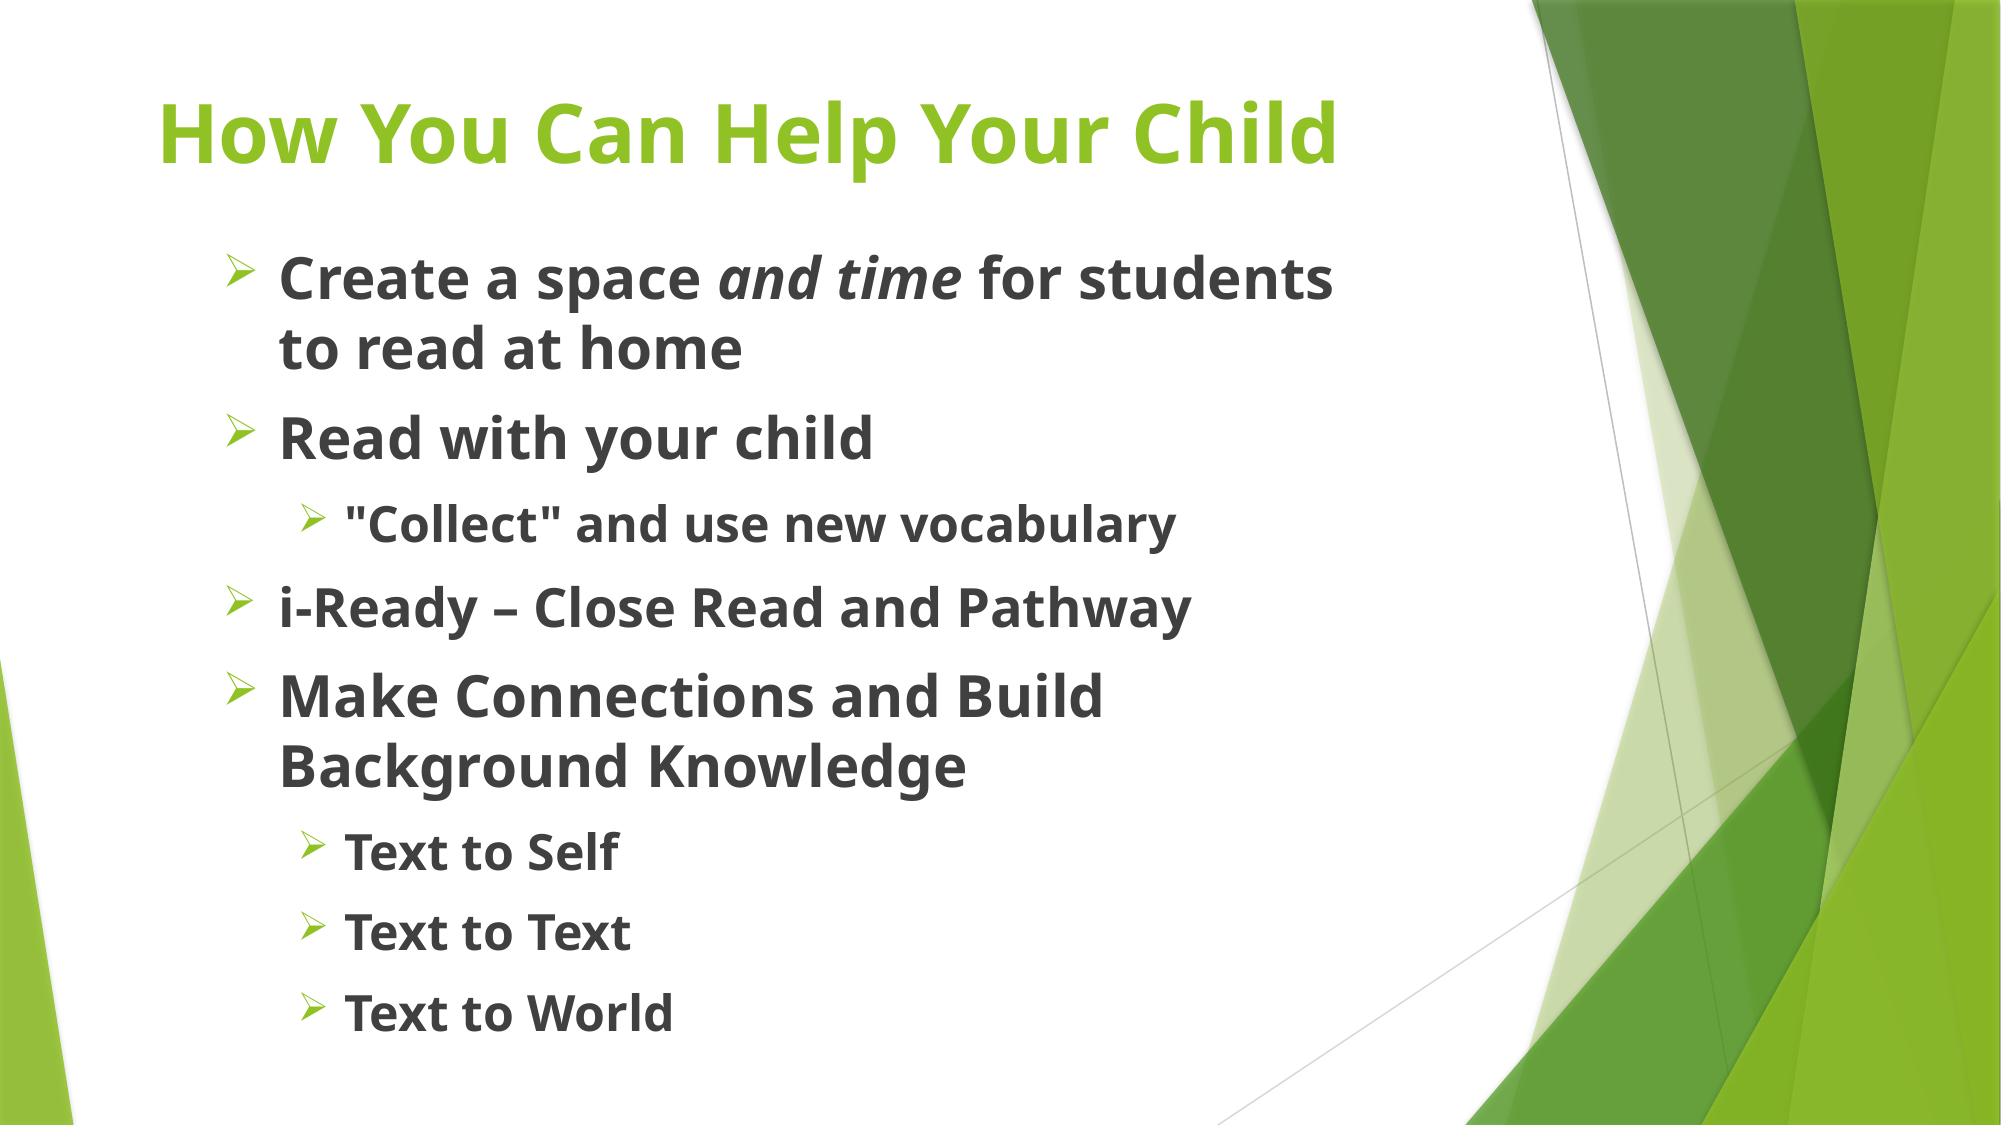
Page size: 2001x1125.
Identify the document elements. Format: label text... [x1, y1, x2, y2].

title How You Can Help Your Child [77, 73, 1420, 247]
list Create a space and time for students to read at home Read with your child "Collect" and use new vocabulary i-Ready – Close Read and Pathway Make Connections and Build Background Knowledge Text to Self Text to Text Text to World [207, 233, 1421, 961]
